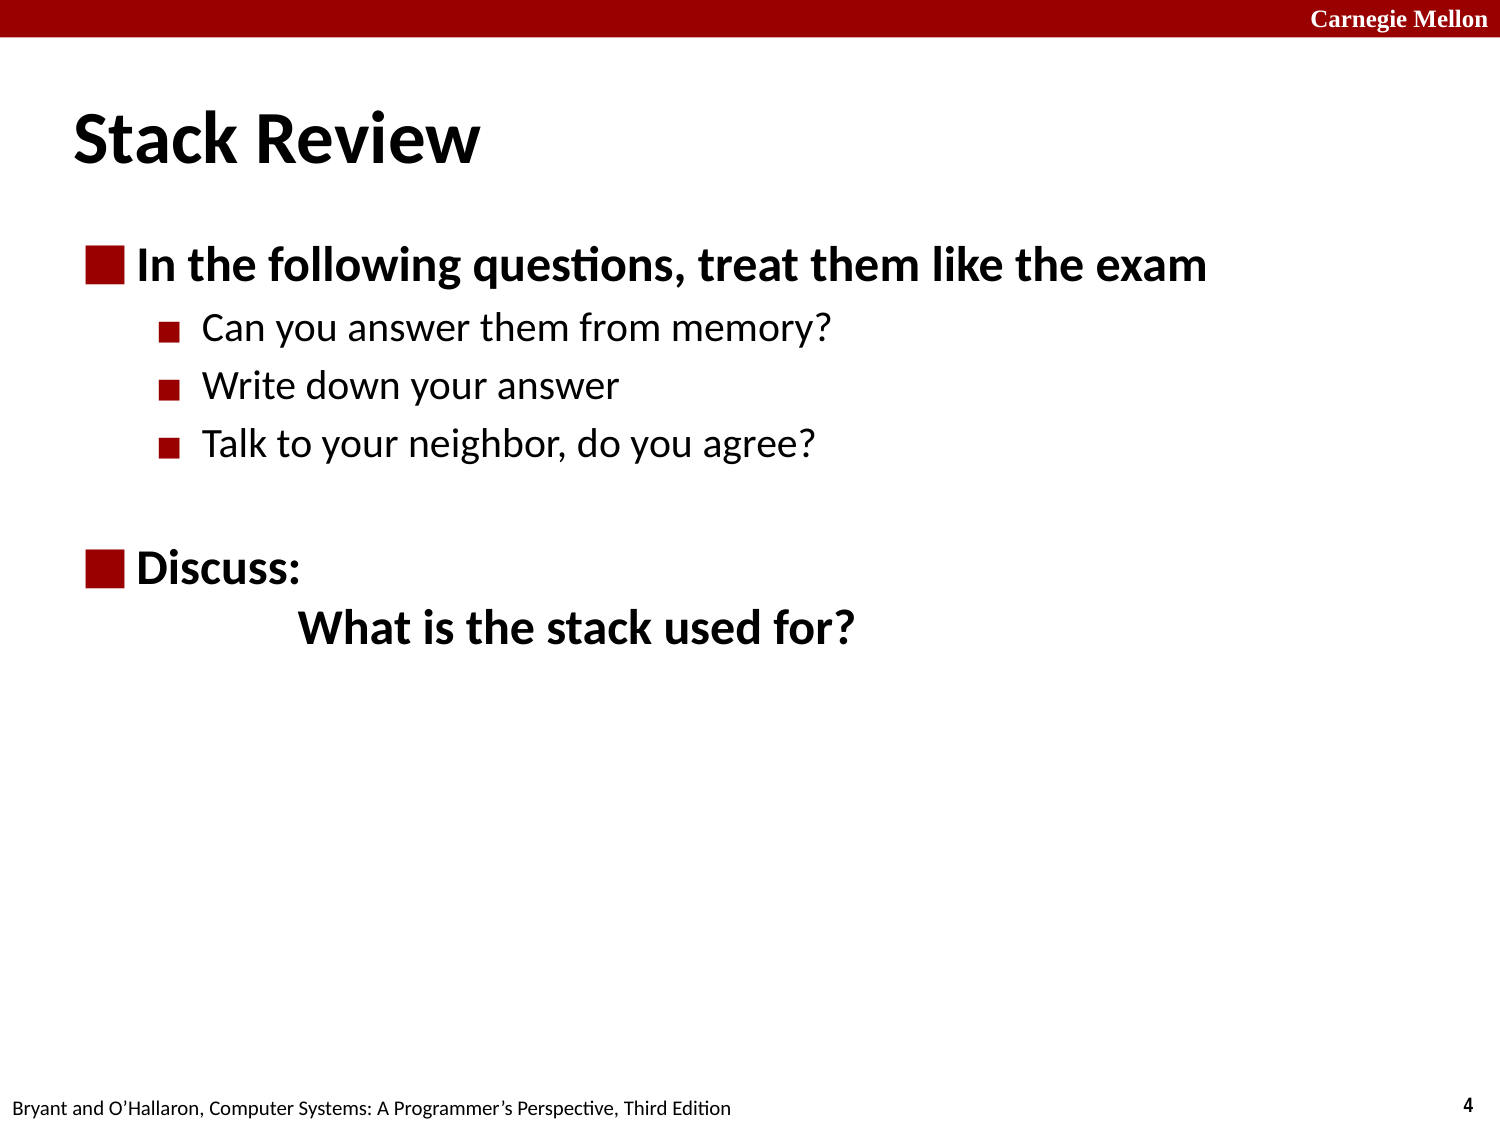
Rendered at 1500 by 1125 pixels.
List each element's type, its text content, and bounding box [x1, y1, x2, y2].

list In the following questions, treat them like the exam Can you answer them from memory? Write down your answer Talk to your neighbor, do you agree? Discuss: What is the stack used for? [65, 223, 1361, 1040]
title Stack Review [58, 71, 1304, 197]
